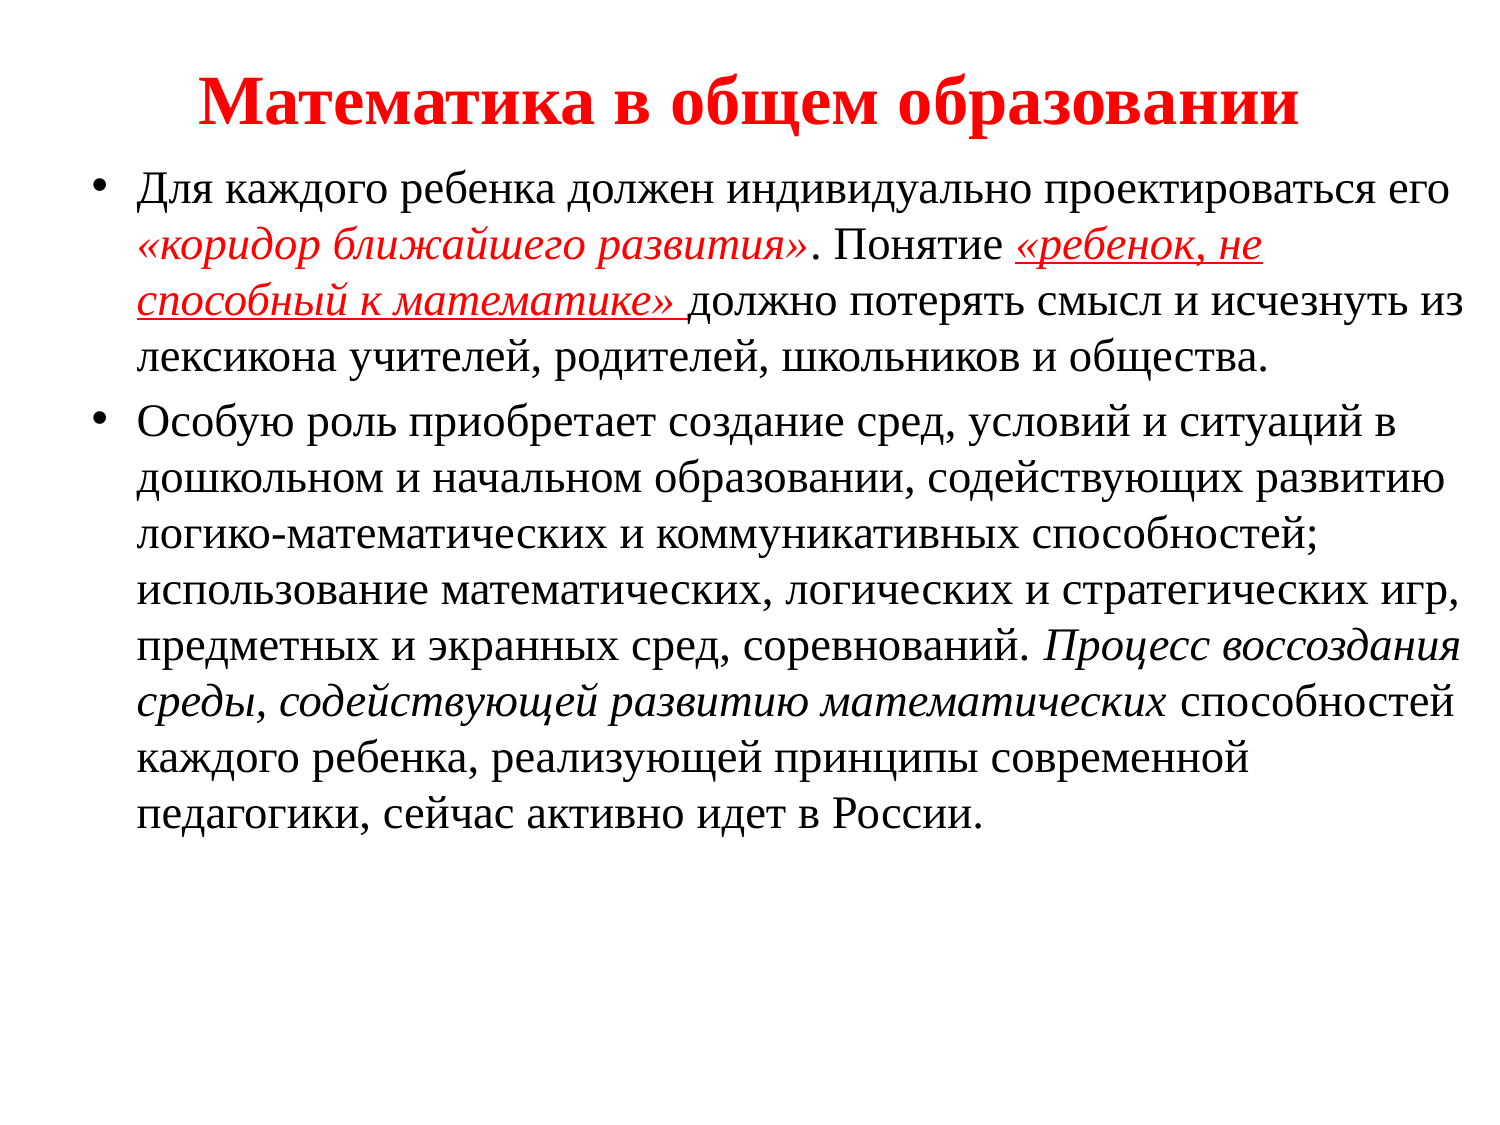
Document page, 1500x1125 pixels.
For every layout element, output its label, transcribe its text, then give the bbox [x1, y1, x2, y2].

title Математика в общем образовании [75, 45, 1425, 233]
list Для каждого ребенка должен индивидуально проектироваться его «коридор ближайшего развития». Понятие «ребенок, не способный к математике» должно потерять смысл и исчезнуть из лексикона учителей, родителей, школьников и общества. Особую роль приобретает создание сред, условий и ситуаций в дошкольном и начальном образовании, содействующих развитию логико-математических и коммуникативных способностей; использование математических, логических и стратегических игр, предметных и экранных сред, соревнований. Процесс воссоздания среды, содействующей развитию математических способностей каждого ребенка, реализующей принципы современной педагогики, сейчас активно идет в России. [76, 149, 1483, 892]
